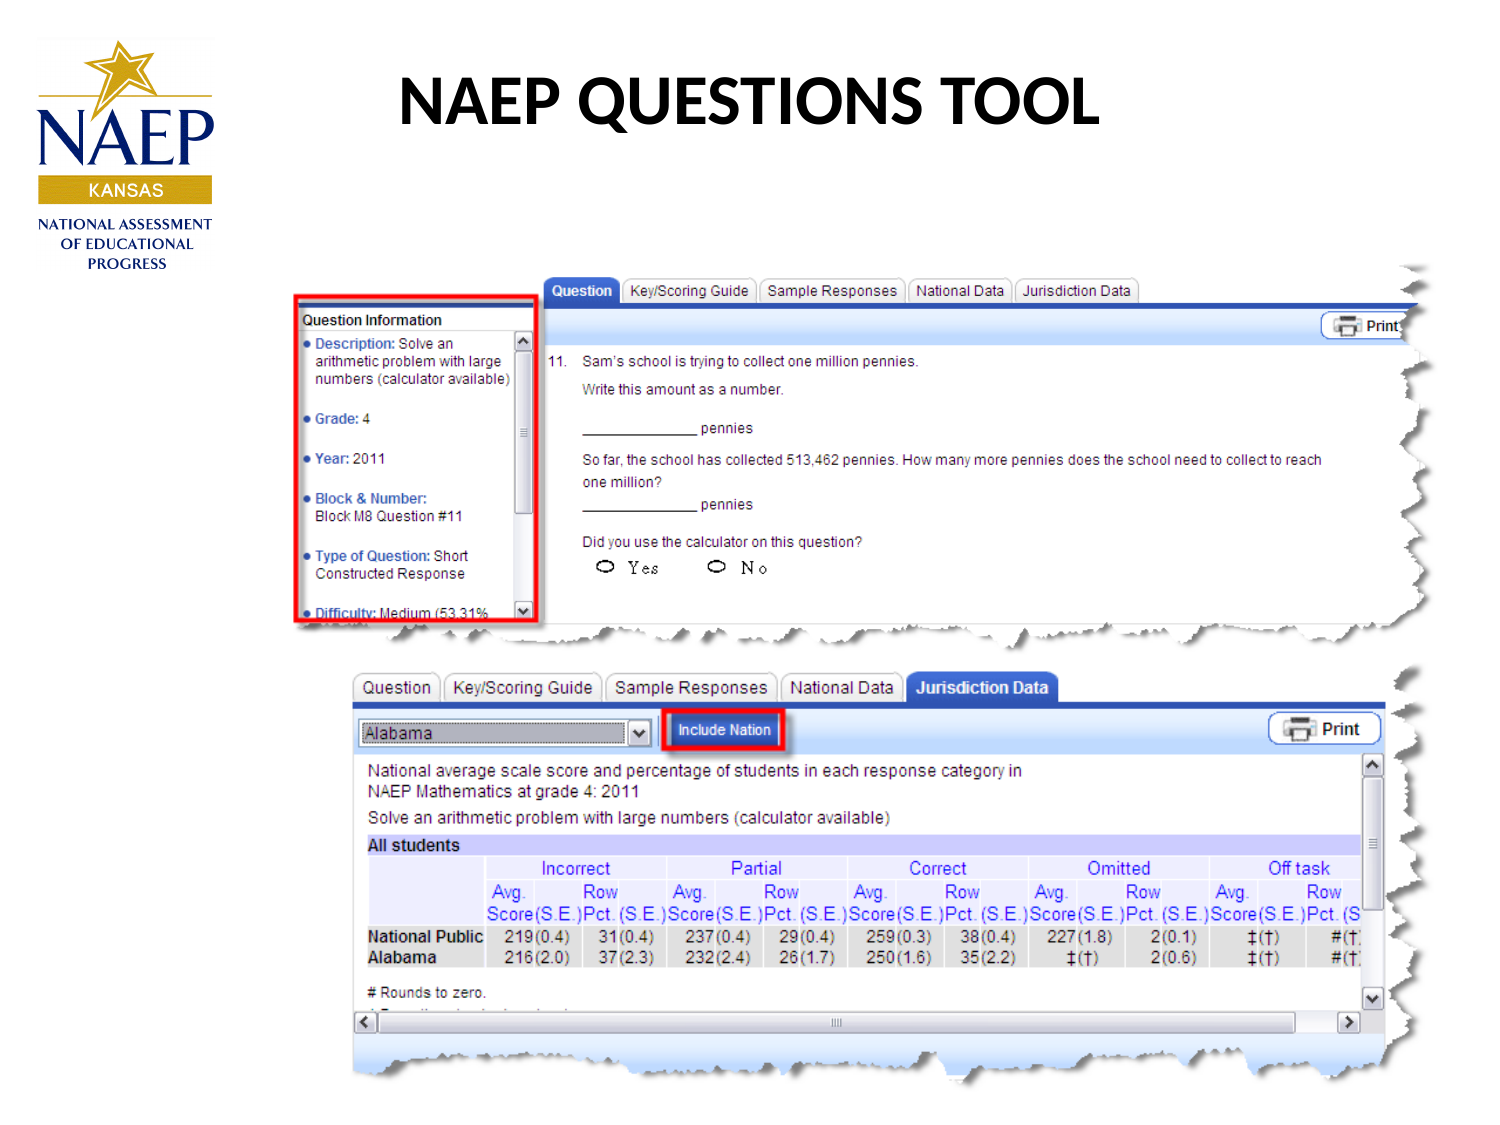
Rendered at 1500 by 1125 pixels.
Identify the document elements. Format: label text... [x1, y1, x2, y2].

picture [293, 262, 1438, 655]
picture [349, 662, 1434, 1092]
picture [36, 37, 215, 271]
title NAEP QUESTIONS TOOL [219, 45, 1425, 233]
